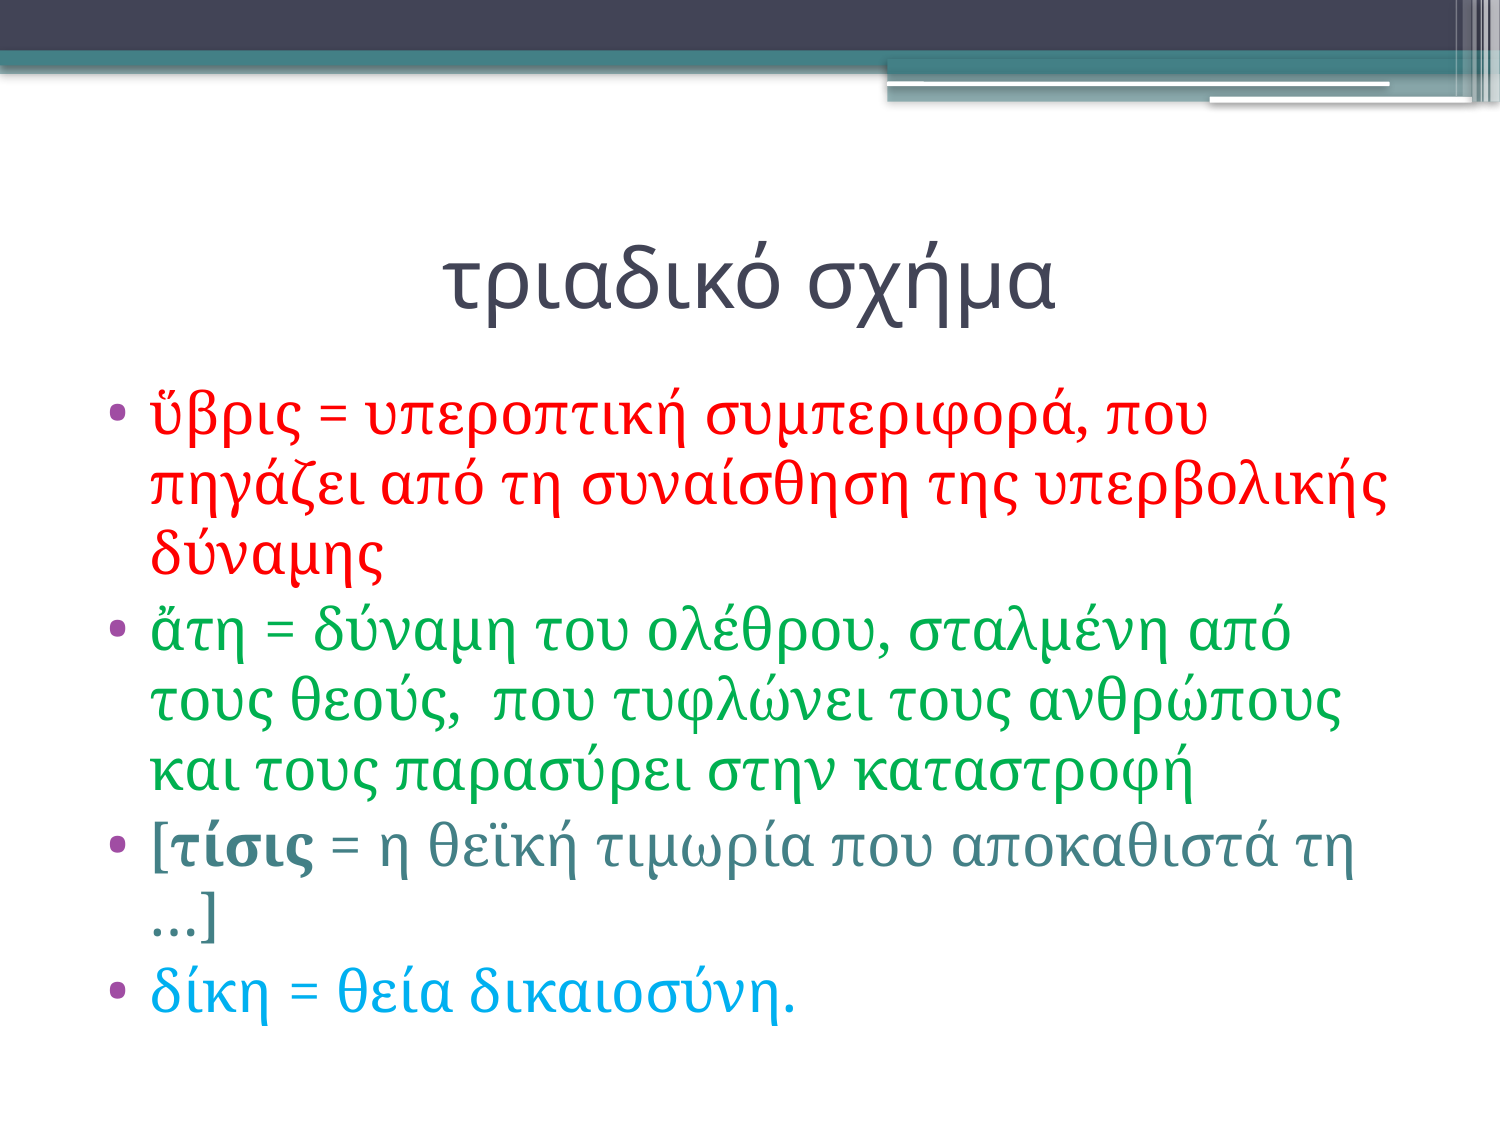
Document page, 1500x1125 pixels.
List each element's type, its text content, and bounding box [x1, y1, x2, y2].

title τριαδικό σχήμα [75, 187, 1425, 363]
list ὕβρις = υπεροπτική συμπεριφορά, που πηγάζει από τη συναίσθηση της υπερβολικής δύναμης ἄτη = δύναμη του ολέθρου, σταλμένη από τους θεούς, που τυφλώνει τους ανθρώπους και τους παρασύρει στην καταστροφή [τίσις = η θεϊκή τιμωρία που αποκαθιστά τη …] δίκη = θεία δικαιοσύνη. [75, 368, 1425, 1079]
